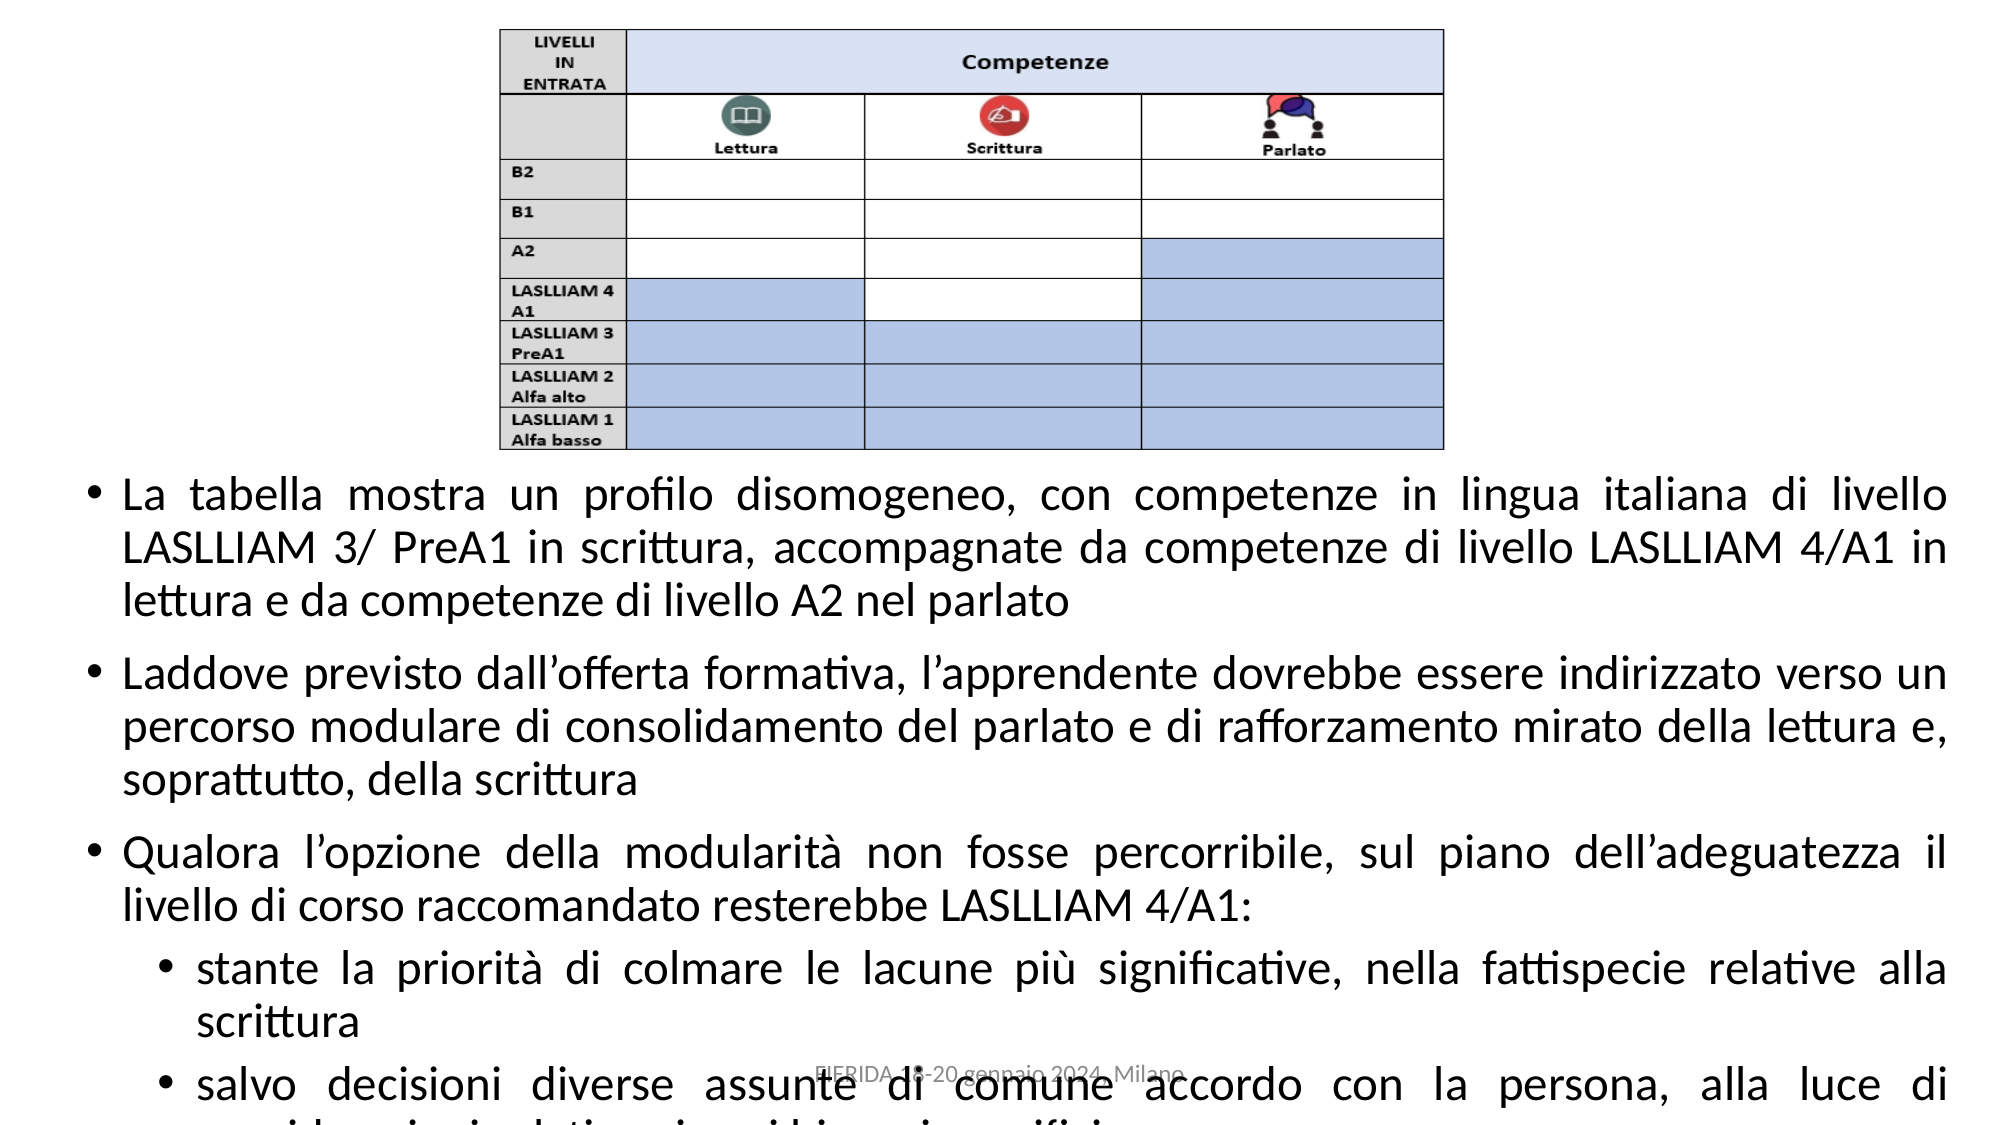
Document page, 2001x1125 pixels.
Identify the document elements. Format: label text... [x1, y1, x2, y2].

picture [494, 24, 1455, 461]
list La tabella mostra un profilo disomogeneo, con competenze in lingua italiana di livello LASLLIAM 3/ PreA1 in scrittura, accompagnate da competenze di livello LASLLIAM 4/A1 in lettura e da competenze di livello A2 nel parlato Laddove previsto dall’offerta formativa, l’apprendente dovrebbe essere indirizzato verso un percorso modulare di consolidamento del parlato e di rafforzamento mirato della lettura e, soprattutto, della scrittura Qualora l’opzione della modularità non fosse percorribile, sul piano dell’adeguatezza il livello di corso raccomandato resterebbe LASLLIAM 4/A1: stante la priorità di colmare le lacune più significative, nella fattispecie relative alla scrittura salvo decisioni diverse assunte di comune accordo con la persona, alla luce di considerazioni relative ai suoi bisogni specifici [71, 460, 1966, 1125]
